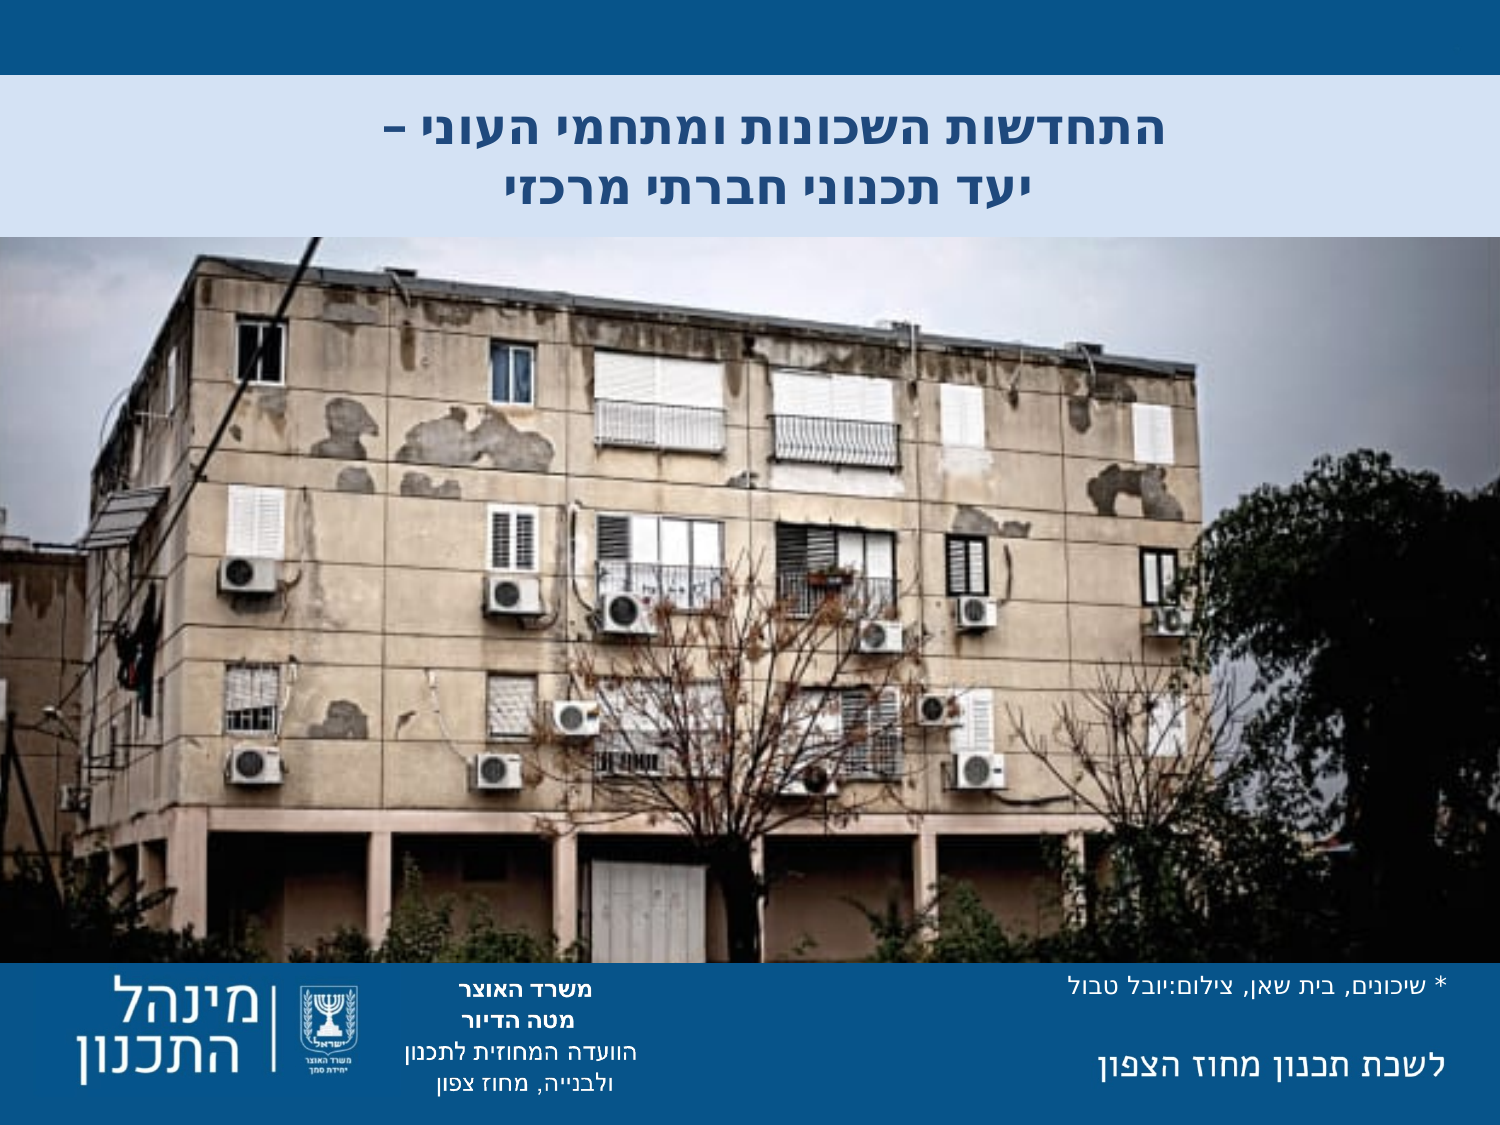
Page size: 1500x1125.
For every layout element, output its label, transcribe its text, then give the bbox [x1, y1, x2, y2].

text_box התחדשות השכונות ומתחמי העוני – יעד תכנוני חברתי מרכזי . [137, 87, 1400, 235]
picture [0, 0, 1500, 76]
picture [0, 237, 1500, 1125]
